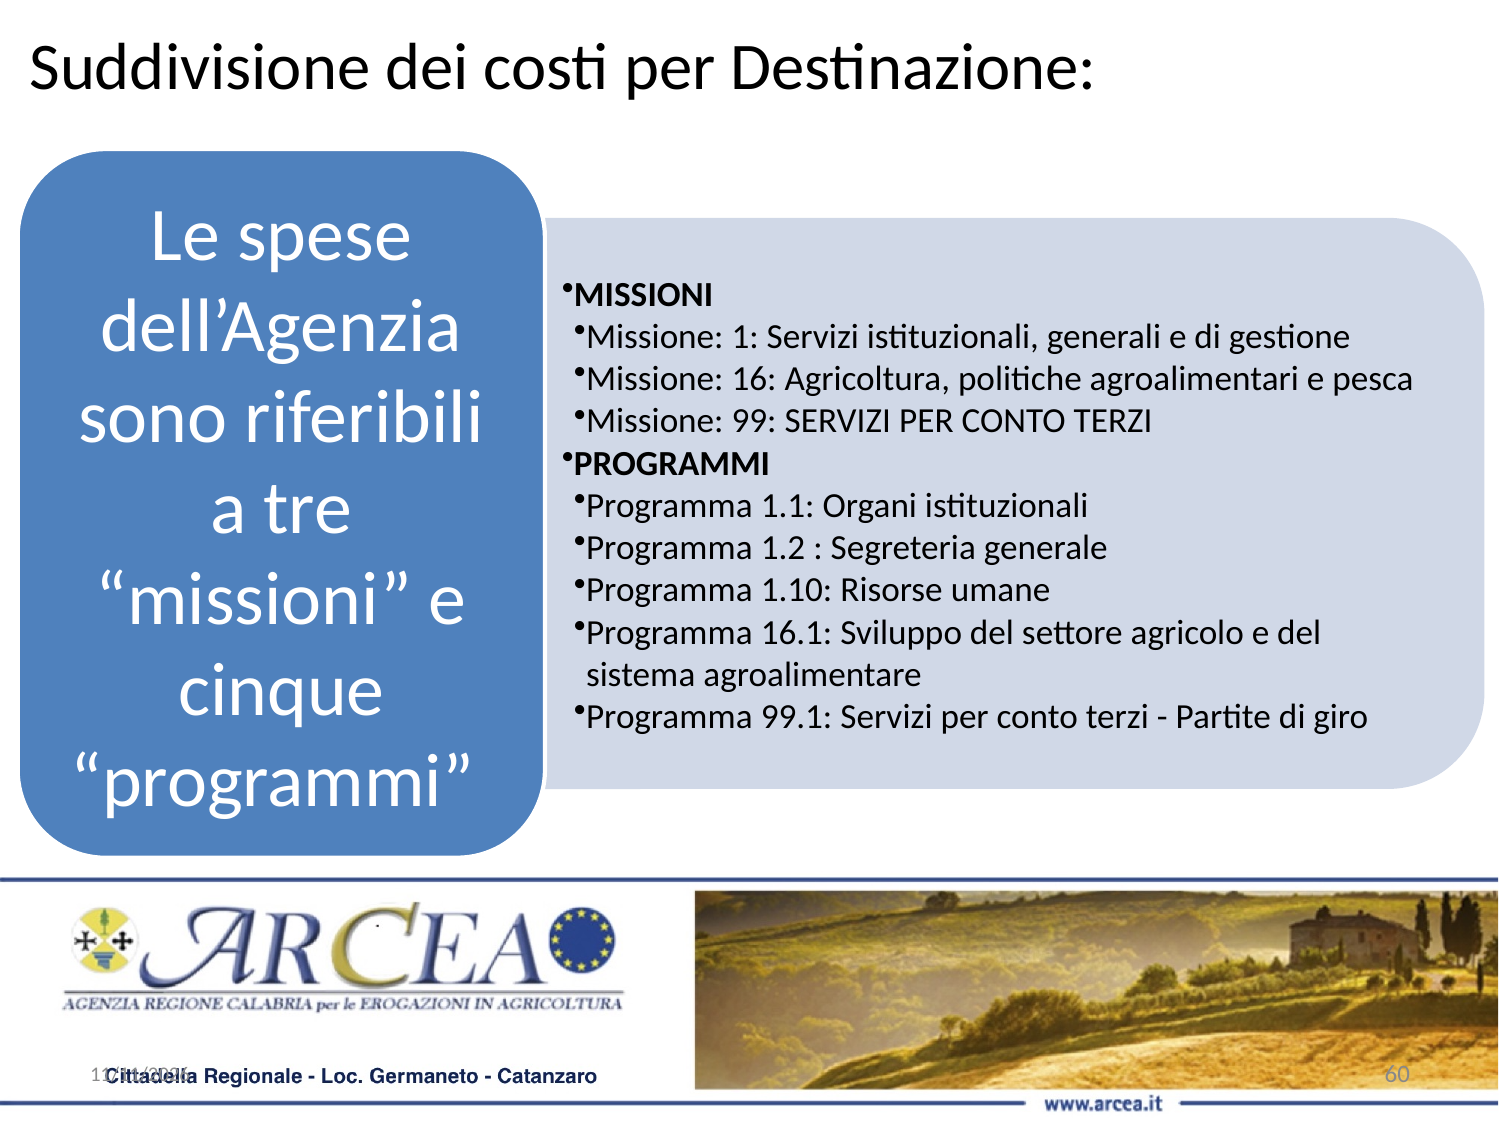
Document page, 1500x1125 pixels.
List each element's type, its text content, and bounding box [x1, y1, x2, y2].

picture [0, 871, 1499, 1125]
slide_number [75, 1042, 425, 1103]
slide_number 60 [1074, 1042, 1425, 1103]
list Suddivisione dei costi per Destinazione: [14, 15, 1483, 138]
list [17, 148, 1483, 858]
